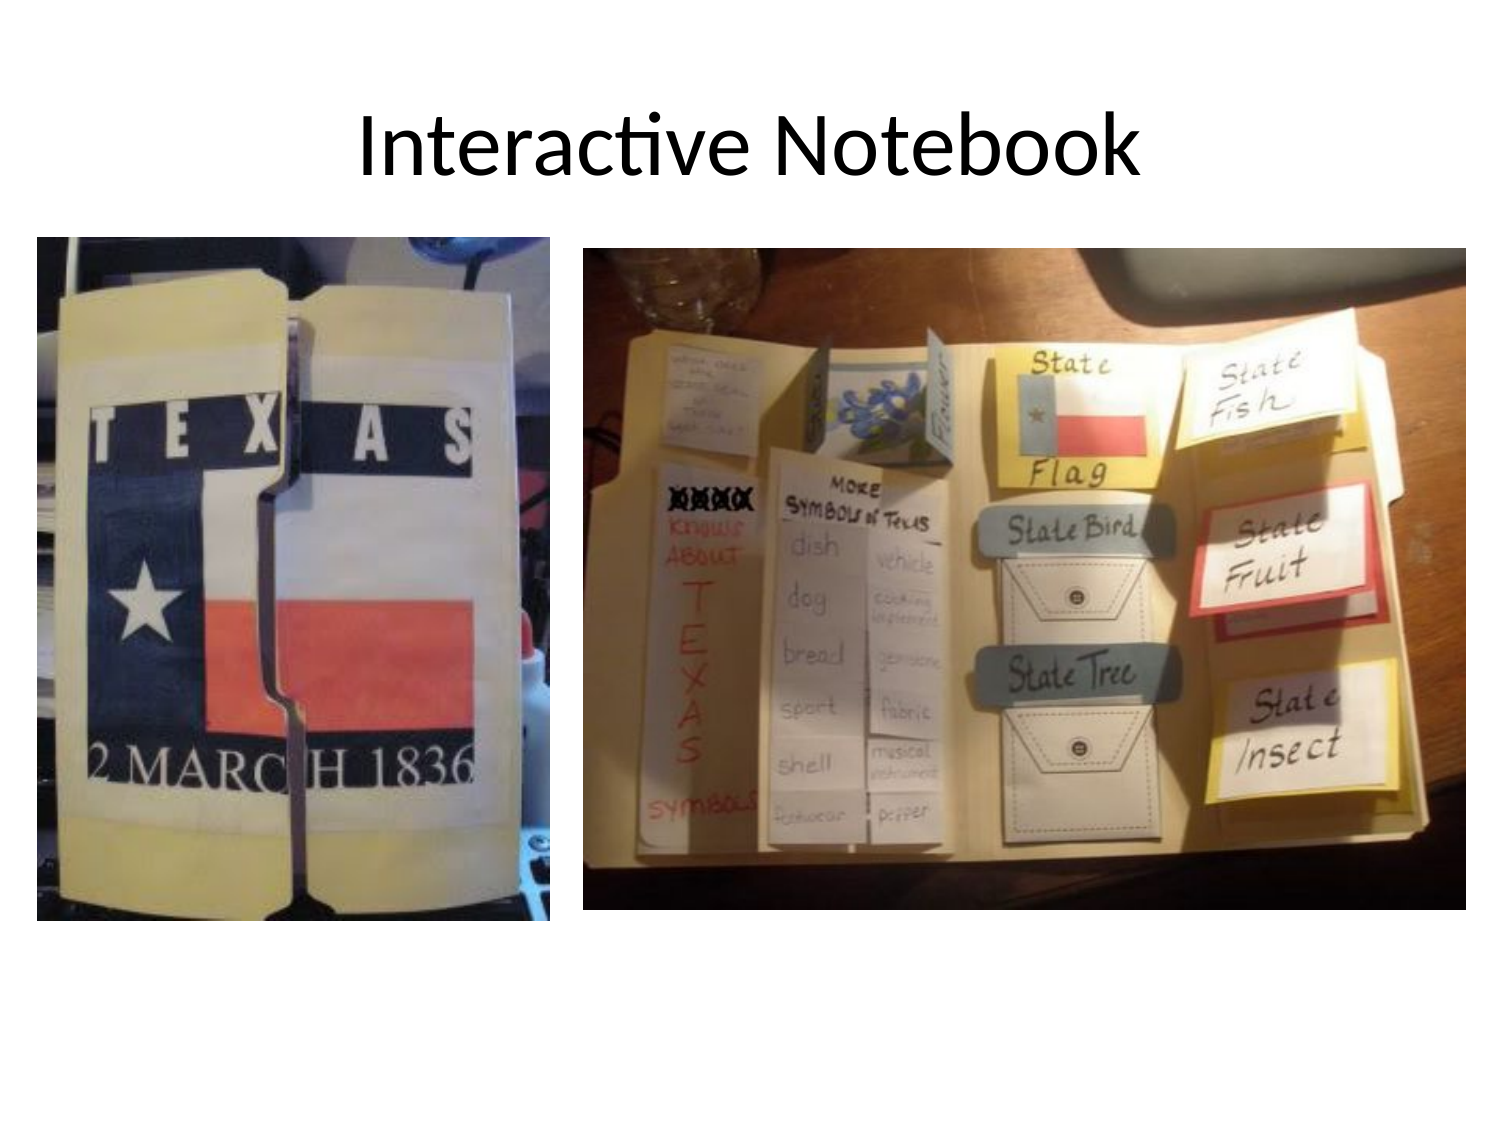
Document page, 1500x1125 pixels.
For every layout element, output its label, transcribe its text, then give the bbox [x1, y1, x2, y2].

title Interactive Notebook [75, 45, 1425, 233]
picture [37, 237, 551, 922]
picture [583, 248, 1466, 910]
